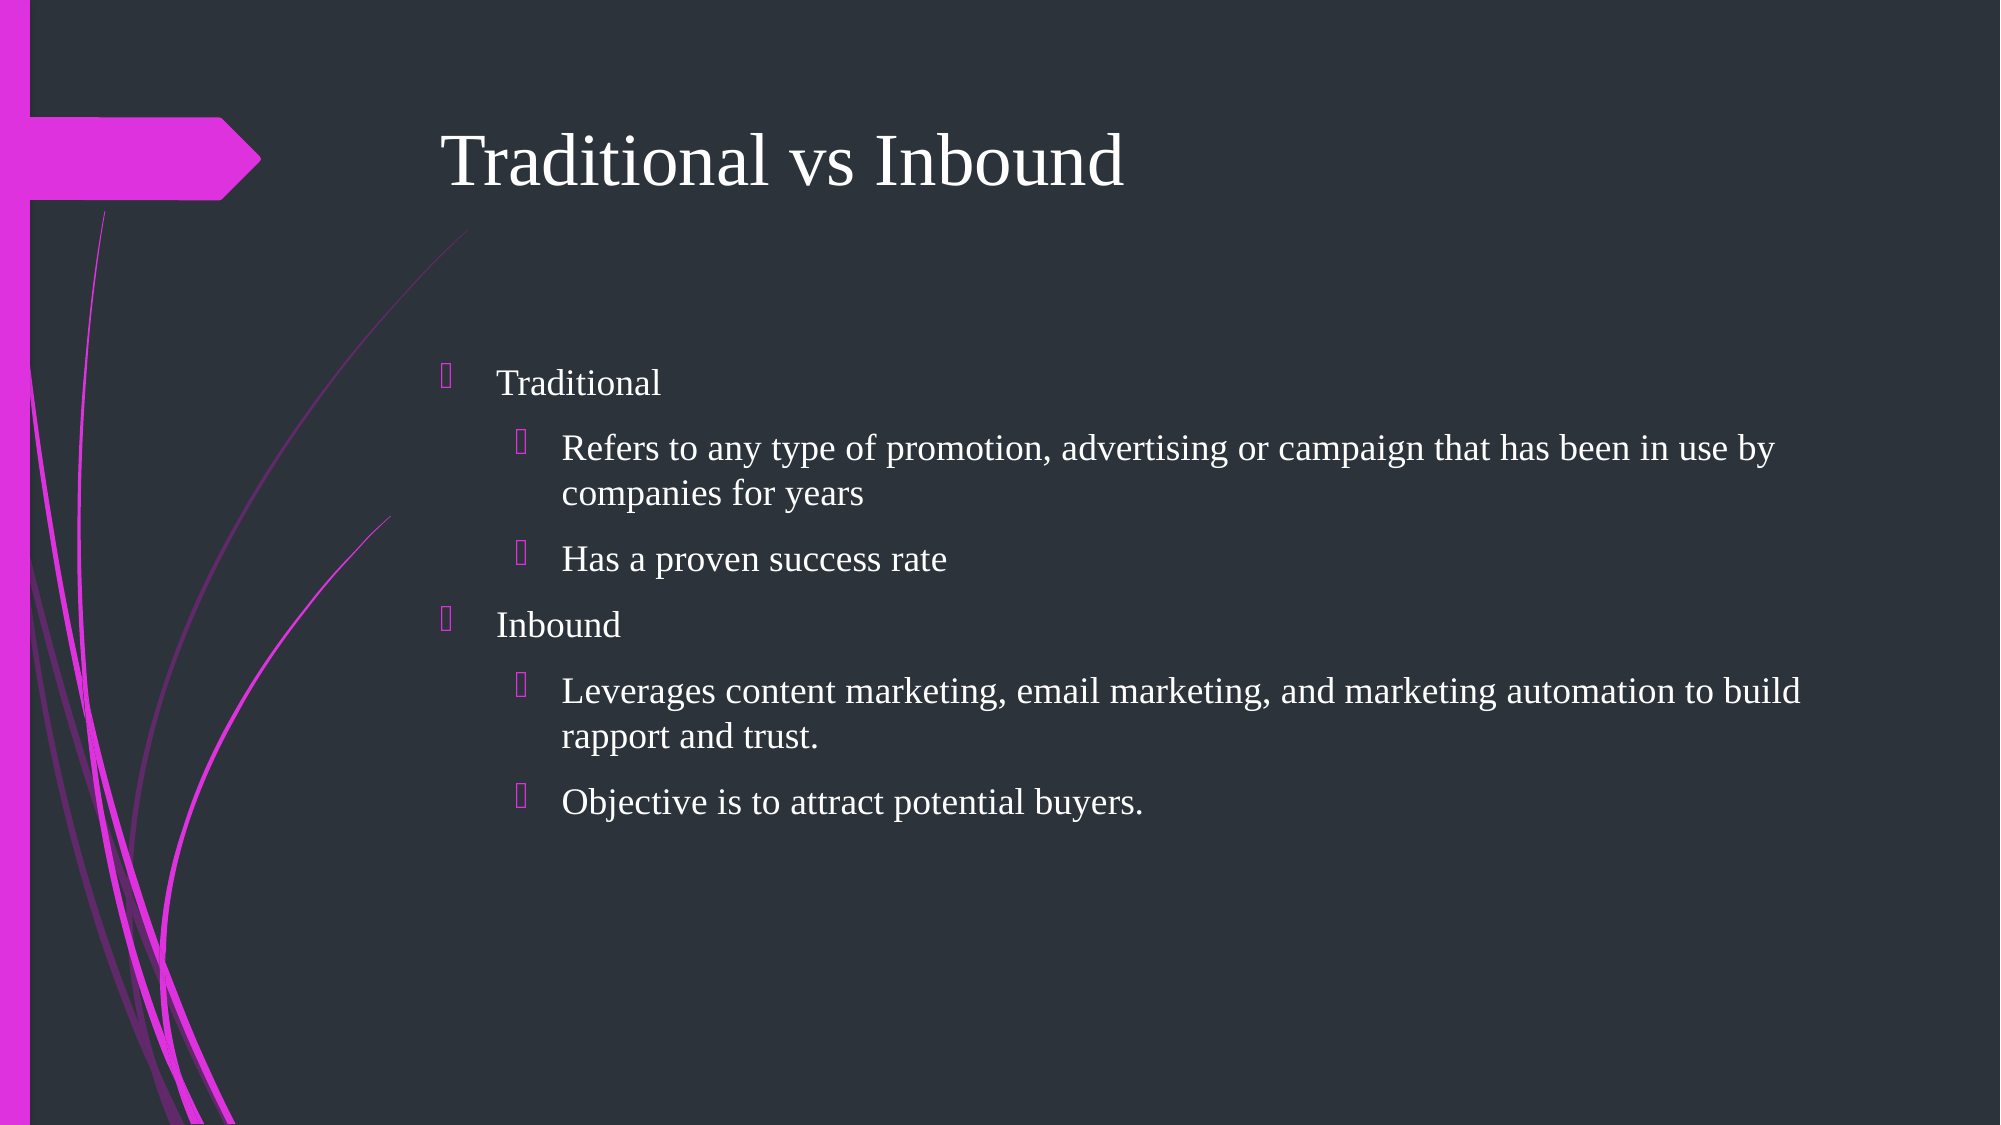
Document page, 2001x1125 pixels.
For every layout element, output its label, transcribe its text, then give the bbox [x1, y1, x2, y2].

list Traditional Refers to any type of promotion, advertising or campaign that has been in use by companies for years Has a proven success rate Inbound Leverages content marketing, email marketing, and marketing automation to build rapport and trust. Objective is to attract potential buyers. [424, 350, 1888, 970]
title Traditional vs Inbound [425, 102, 1888, 313]
